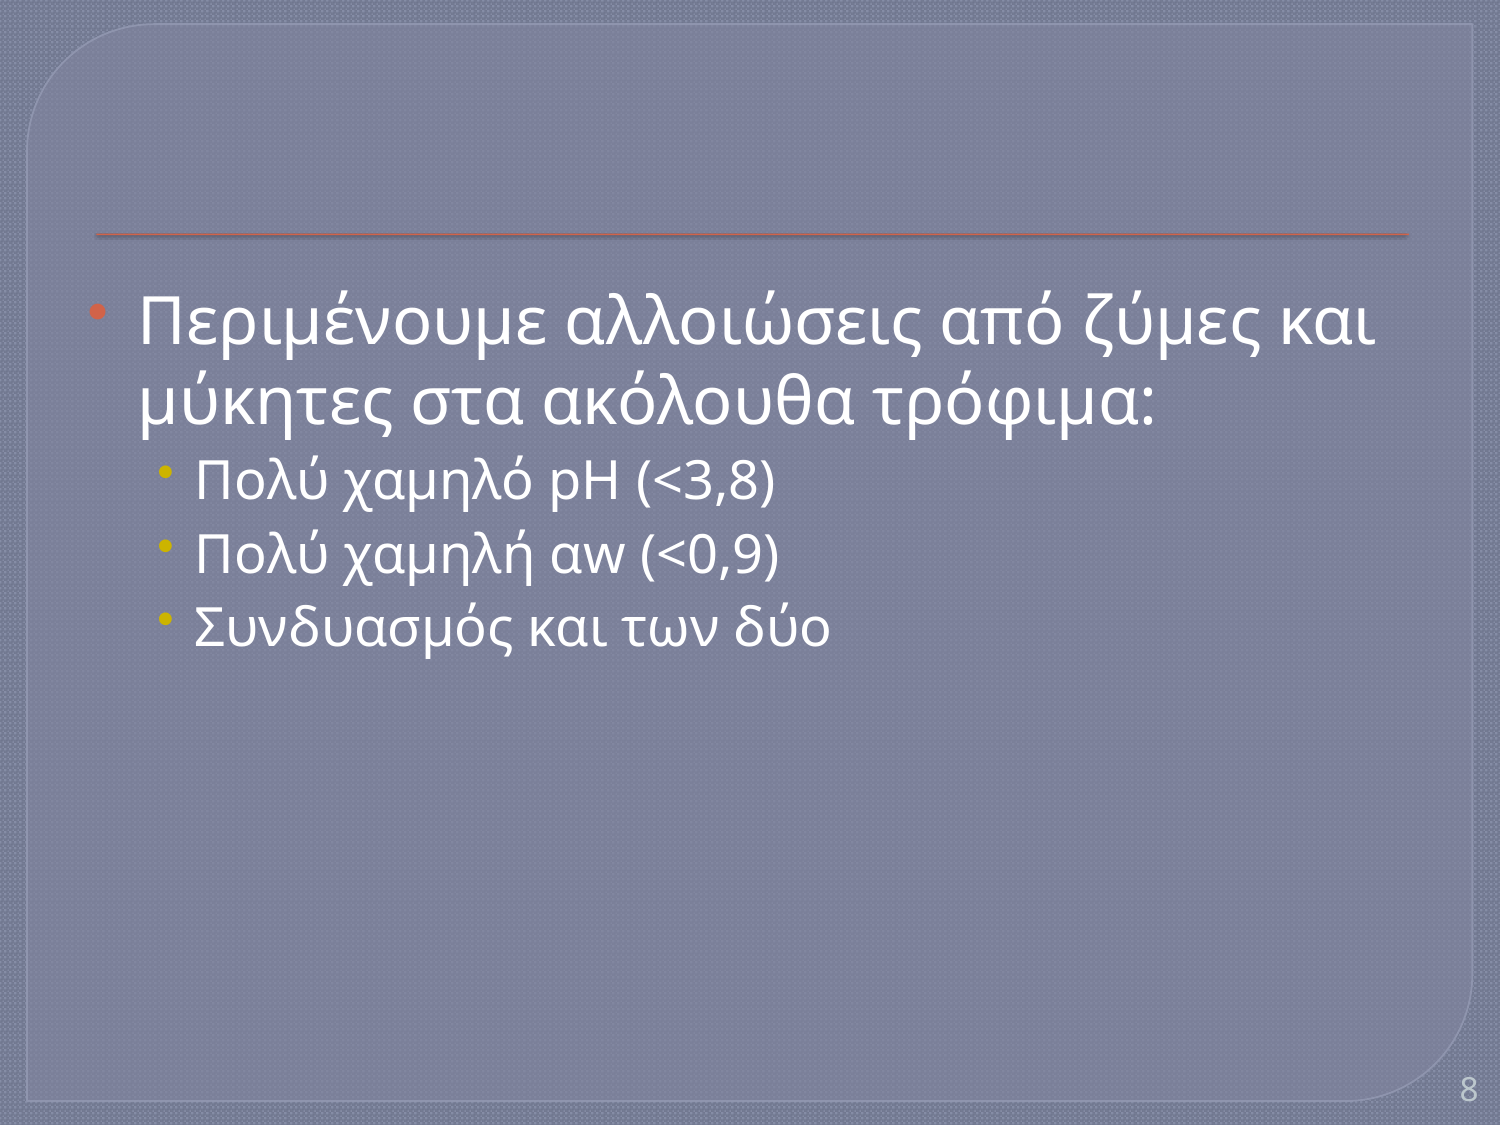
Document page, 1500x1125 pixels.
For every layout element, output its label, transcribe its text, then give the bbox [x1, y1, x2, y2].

slide_number 8 [1417, 1068, 1494, 1114]
list Περιμένουμε αλλοιώσεις από ζύμες και μύκητες στα ακόλουθα τρόφιμα: Πολύ χαμηλό pH (<3,8) Πολύ χαμηλή αw (<0,9) Συνδυασμός και των δύο [75, 270, 1425, 1013]
